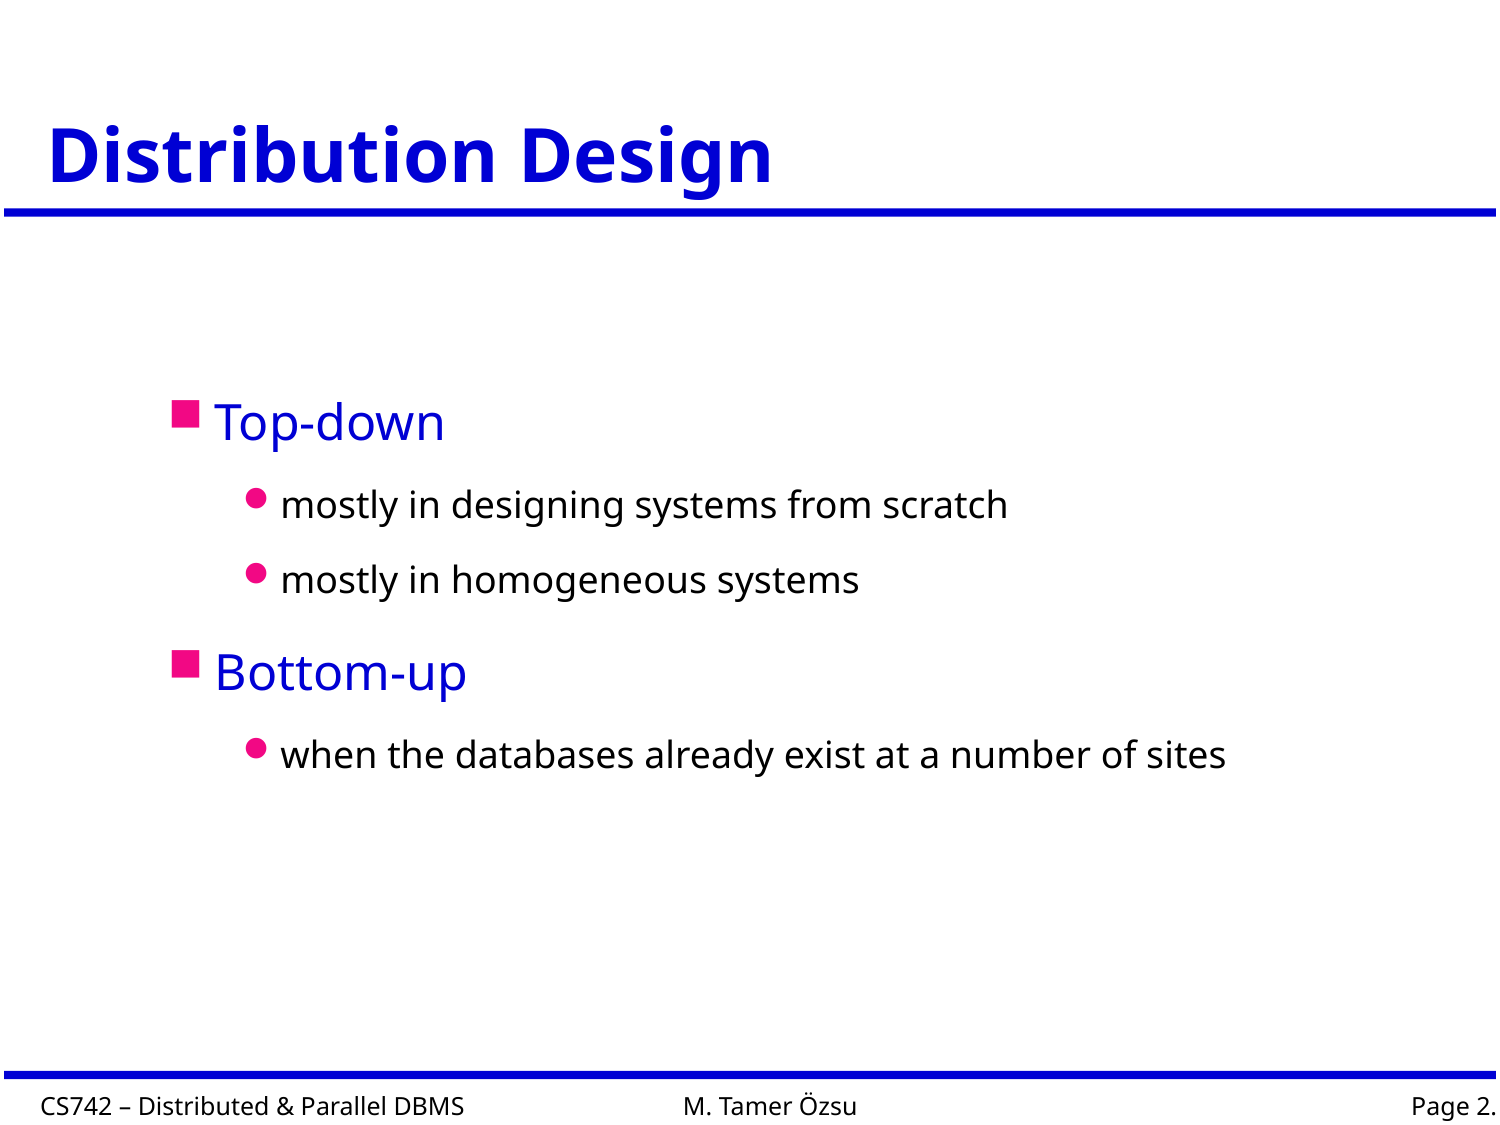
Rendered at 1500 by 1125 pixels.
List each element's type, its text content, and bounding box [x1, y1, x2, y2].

title Distribution Design [29, 17, 1208, 208]
list Top-down mostly in designing systems from scratch mostly in homogeneous systems Bottom-up when the databases already exist at a number of sites [152, 382, 1335, 903]
